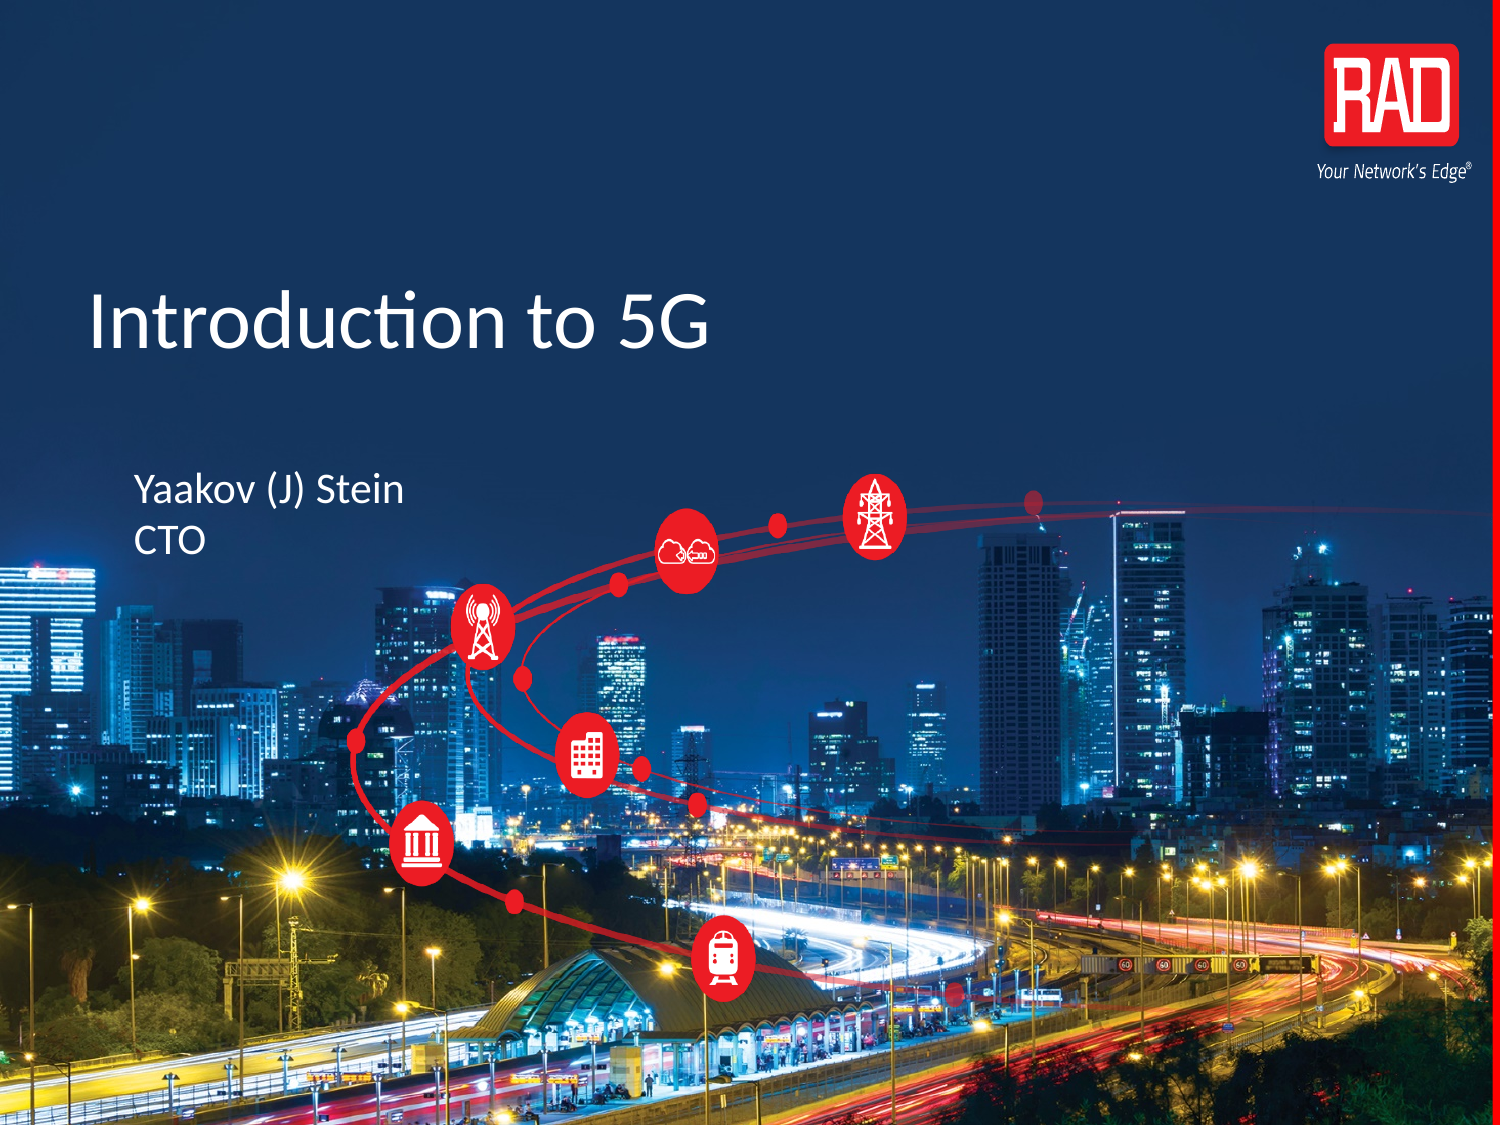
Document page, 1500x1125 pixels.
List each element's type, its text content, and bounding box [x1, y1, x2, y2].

title Introduction to 5G [72, 183, 1272, 463]
list Yaakov (J) Stein CTO [119, 462, 944, 549]
picture [0, 0, 1500, 1125]
